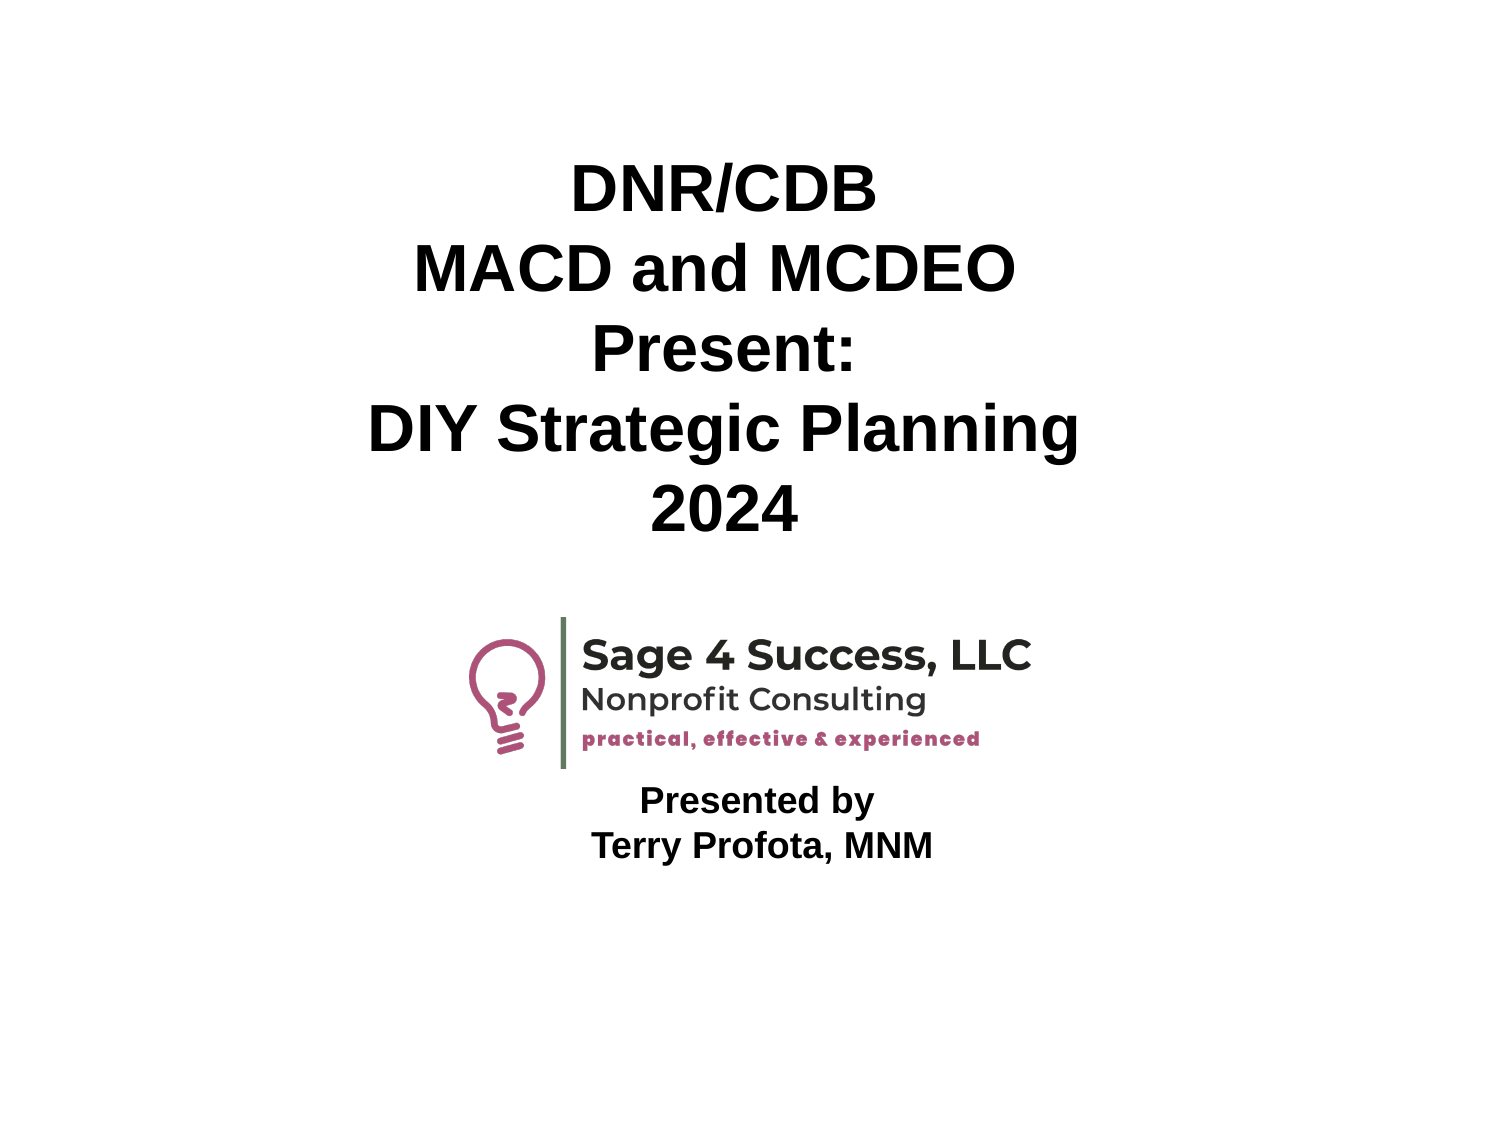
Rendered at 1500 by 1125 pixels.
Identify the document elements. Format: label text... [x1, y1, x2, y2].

text_box Presented by Terry Profota, MNM [387, 768, 1138, 874]
picture [469, 617, 1031, 770]
title DNR/CDB MACD and MCDEO Present: DIY Strategic Planning 2024 [87, 280, 1363, 489]
